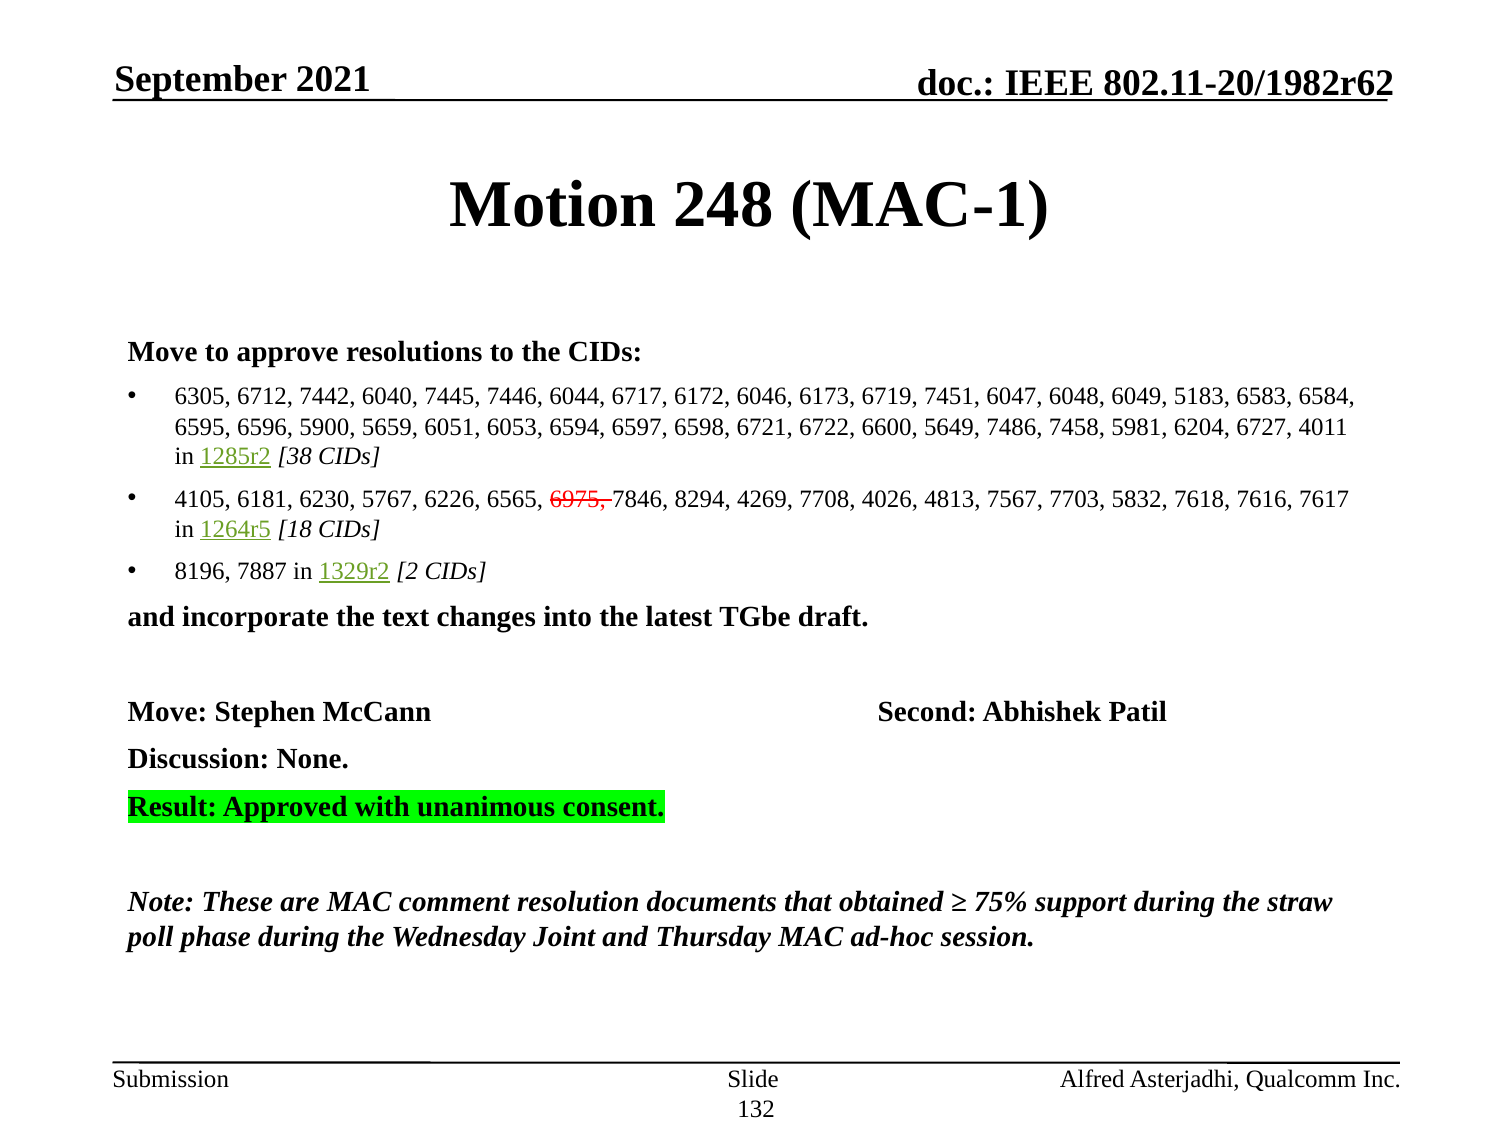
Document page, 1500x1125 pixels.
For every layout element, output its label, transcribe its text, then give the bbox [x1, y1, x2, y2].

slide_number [114, 54, 423, 100]
slide_number Slide 132 [712, 1061, 800, 1123]
footer Alfred Asterjadhi, Qualcomm Inc. [878, 1061, 1402, 1093]
list Move to approve resolutions to the CIDs: 6305, 6712, 7442, 6040, 7445, 7446, 6044, 6717, 6172, 6046, 6173, 6719, 7451, 6047, 6048, 6049, 5183, 6583, 6584, 6595, 6596, 5900, 5659, 6051, 6053, 6594, 6597, 6598, 6721, 6722, 6600, 5649, 7486, 7458, 5981, 6204, 6727, 4011 in 1285r2 [38 CIDs] 4105, 6181, 6230, 5767, 6226, 6565, 6975, 7846, 8294, 4269, 7708, 4026, 4813, 7567, 7703, 5832, 7618, 7616, 7617 in 1264r5 [18 CIDs] 8196, 7887 in 1329r2 [2 CIDs] and incorporate the text changes into the latest TGbe draft. Move: Stephen McCann Second: Abhishek Patil Discussion: None. Result: Approved with unanimous consent. Note: These are MAC comment resolution documents that obtained ≥ 75% support during the straw poll phase during the Wednesday Joint and Thursday MAC ad-hoc session. [112, 324, 1388, 1063]
title Motion 248 (MAC-1) [112, 112, 1388, 288]
